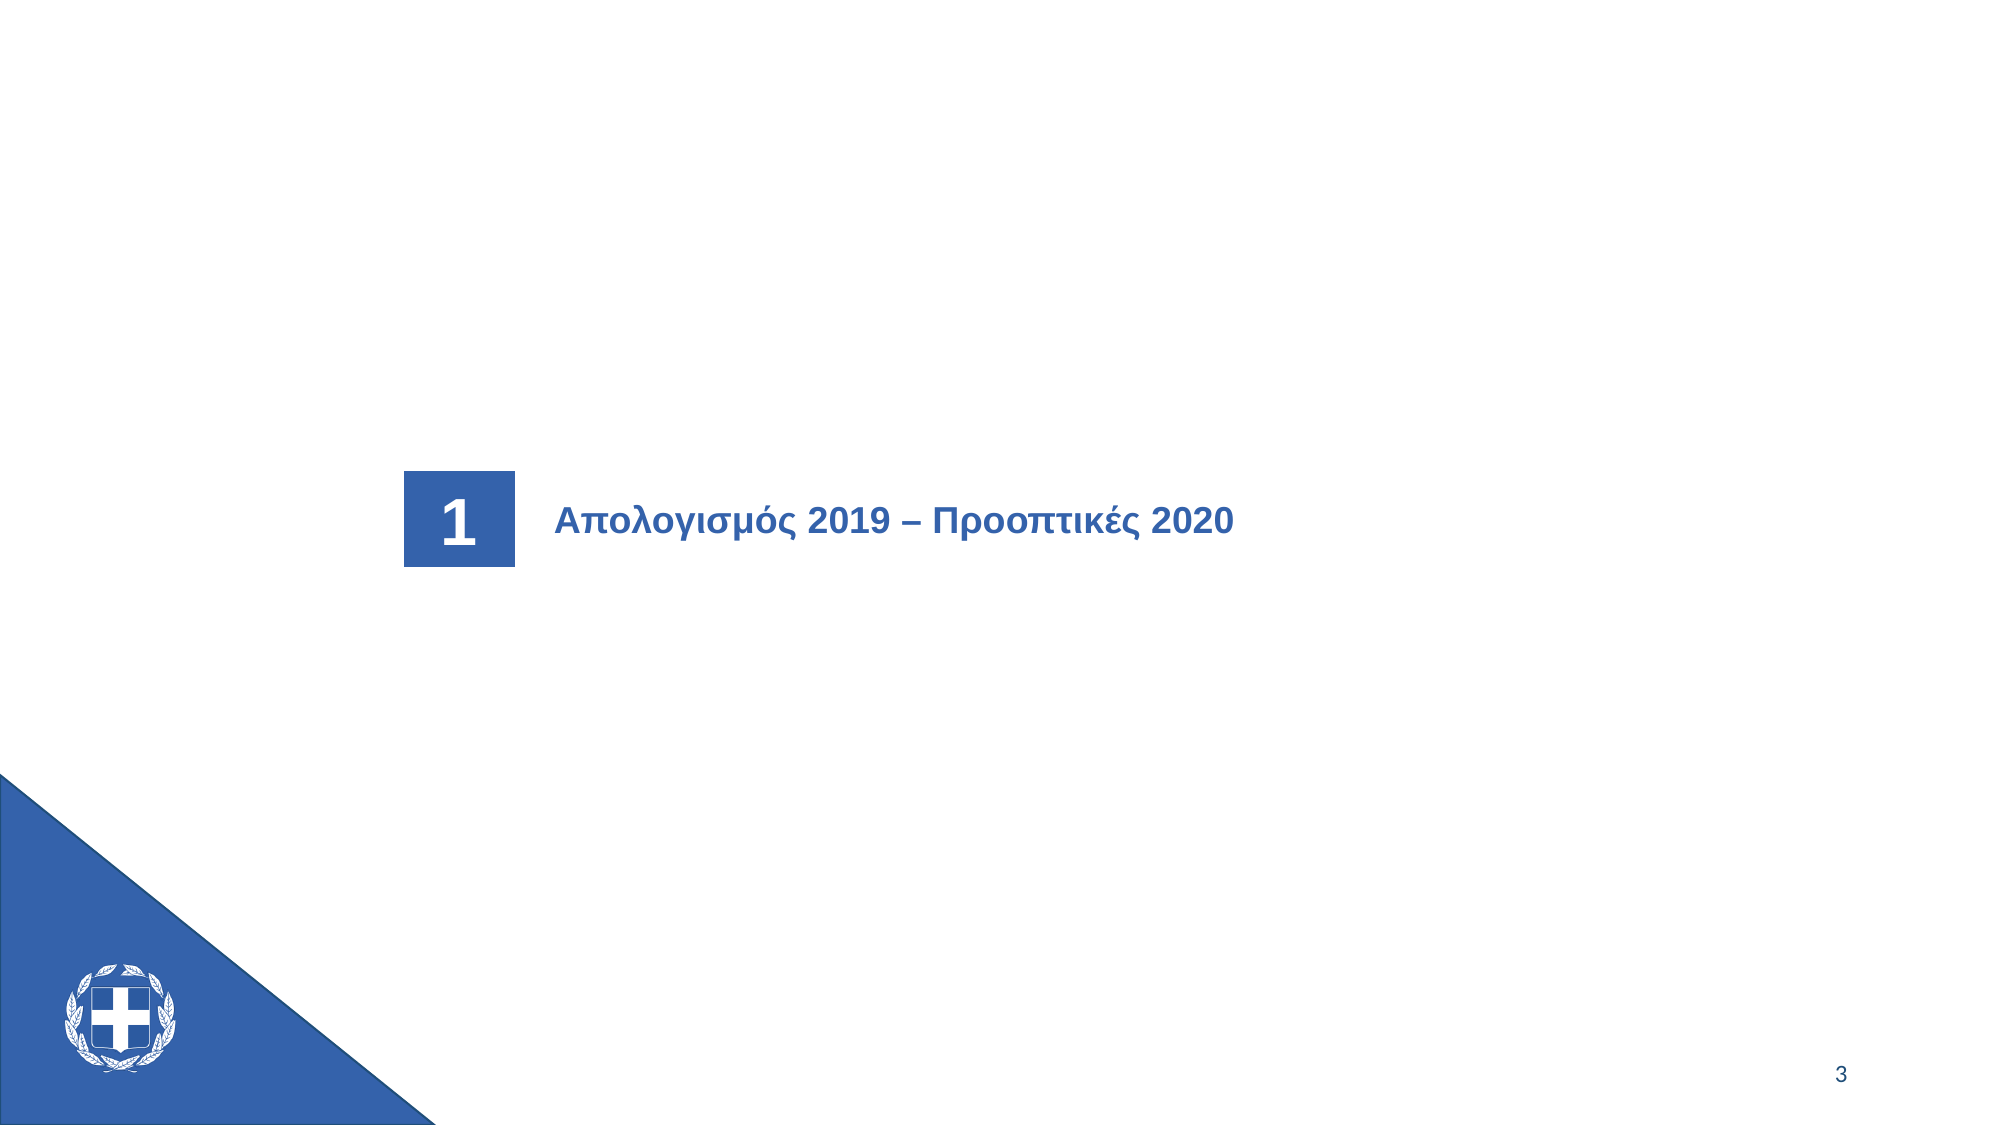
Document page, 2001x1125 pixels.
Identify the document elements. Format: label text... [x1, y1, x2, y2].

text_box 1 [404, 471, 515, 567]
text_box Απολογισμός 2019 – Προοπτικές 2020 [538, 467, 1774, 569]
picture [64, 963, 176, 1073]
slide_number 3 [1412, 1042, 1863, 1103]
